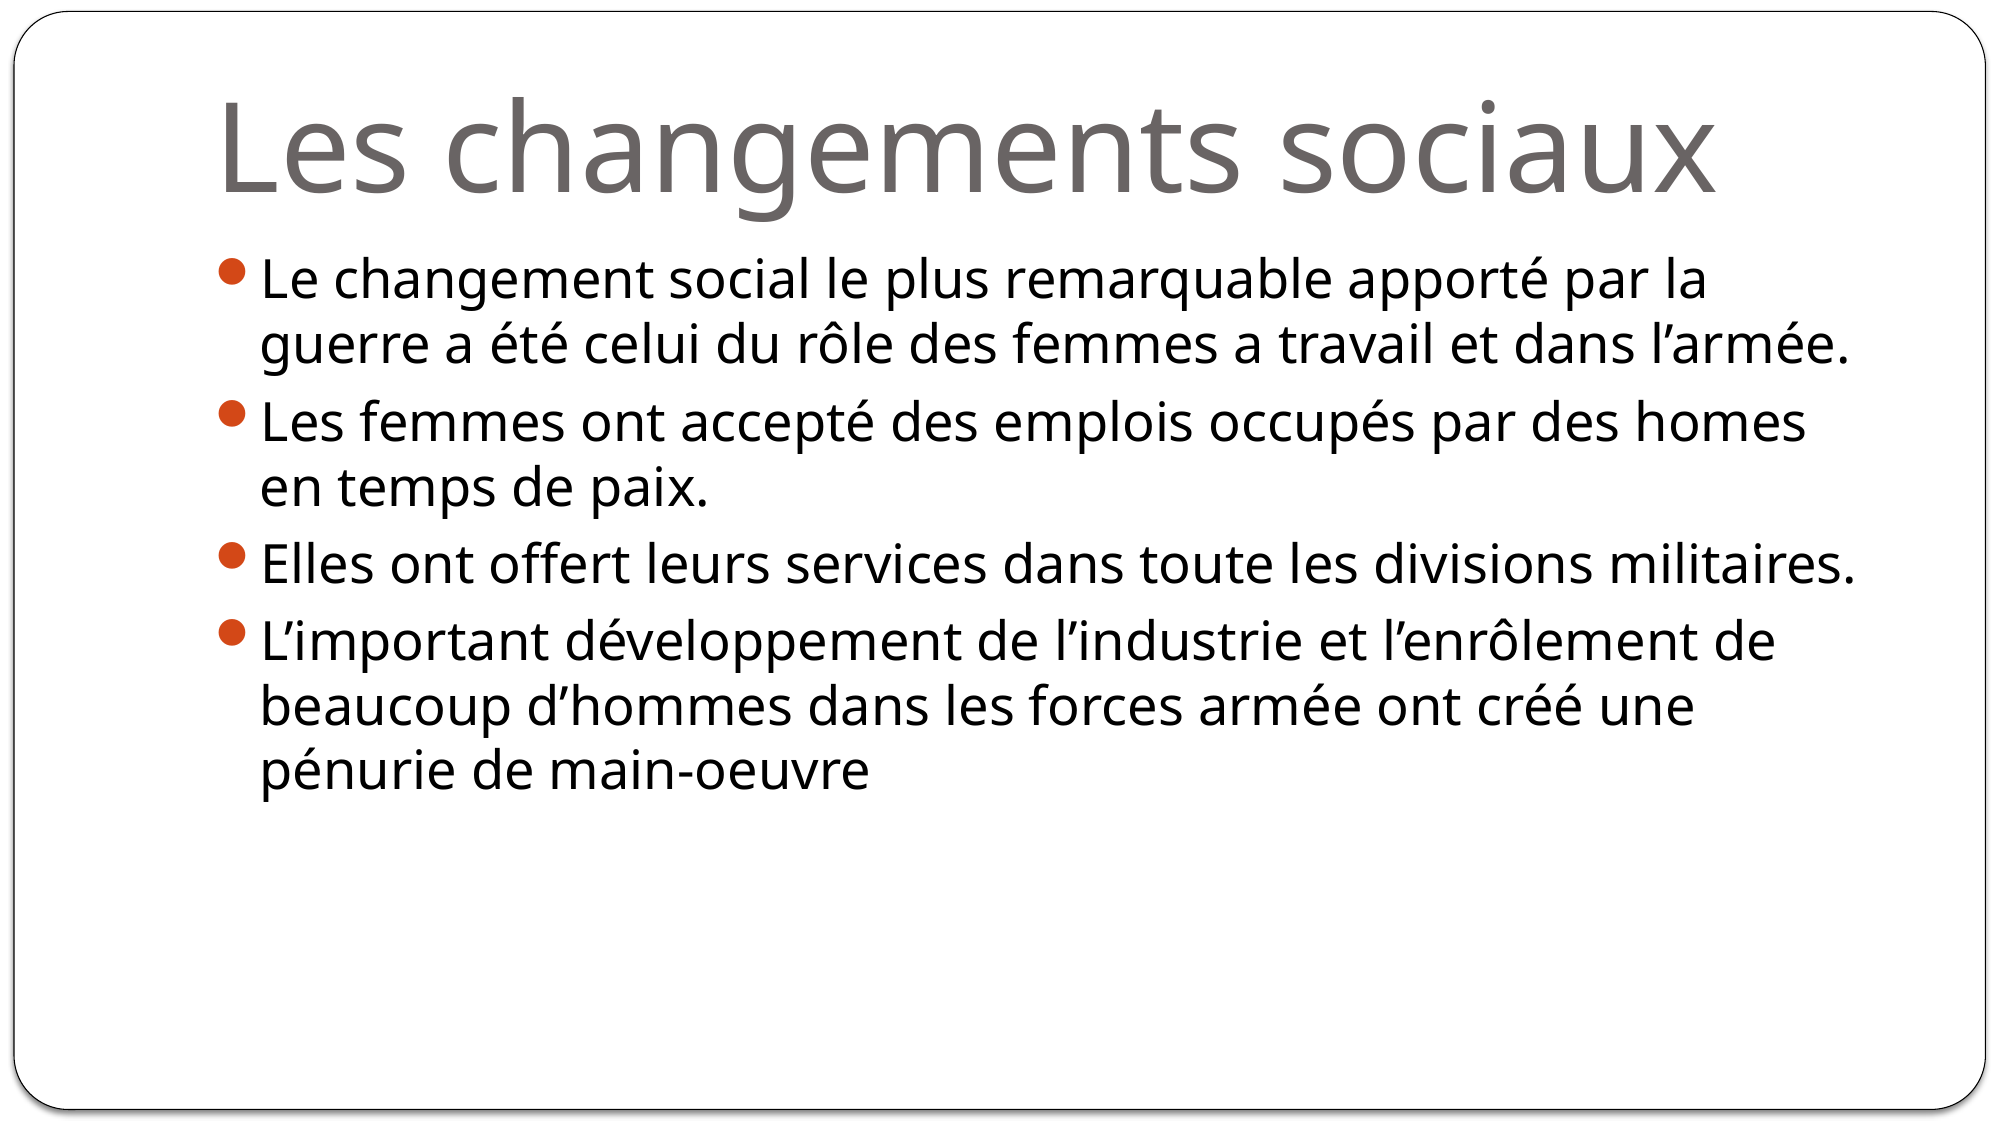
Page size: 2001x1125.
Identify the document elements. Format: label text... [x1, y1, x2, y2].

title Les changements sociaux [200, 45, 1900, 233]
list Le changement social le plus remarquable apporté par la guerre a été celui du rôle des femmes a travail et dans l’armée. Les femmes ont accepté des emplois occupés par des homes en temps de paix. Elles ont offert leurs services dans toute les divisions militaires. L’important développement de l’industrie et l’enrôlement de beaucoup d’hommes dans les forces armée ont créé une pénurie de main-oeuvre [200, 237, 1900, 988]
